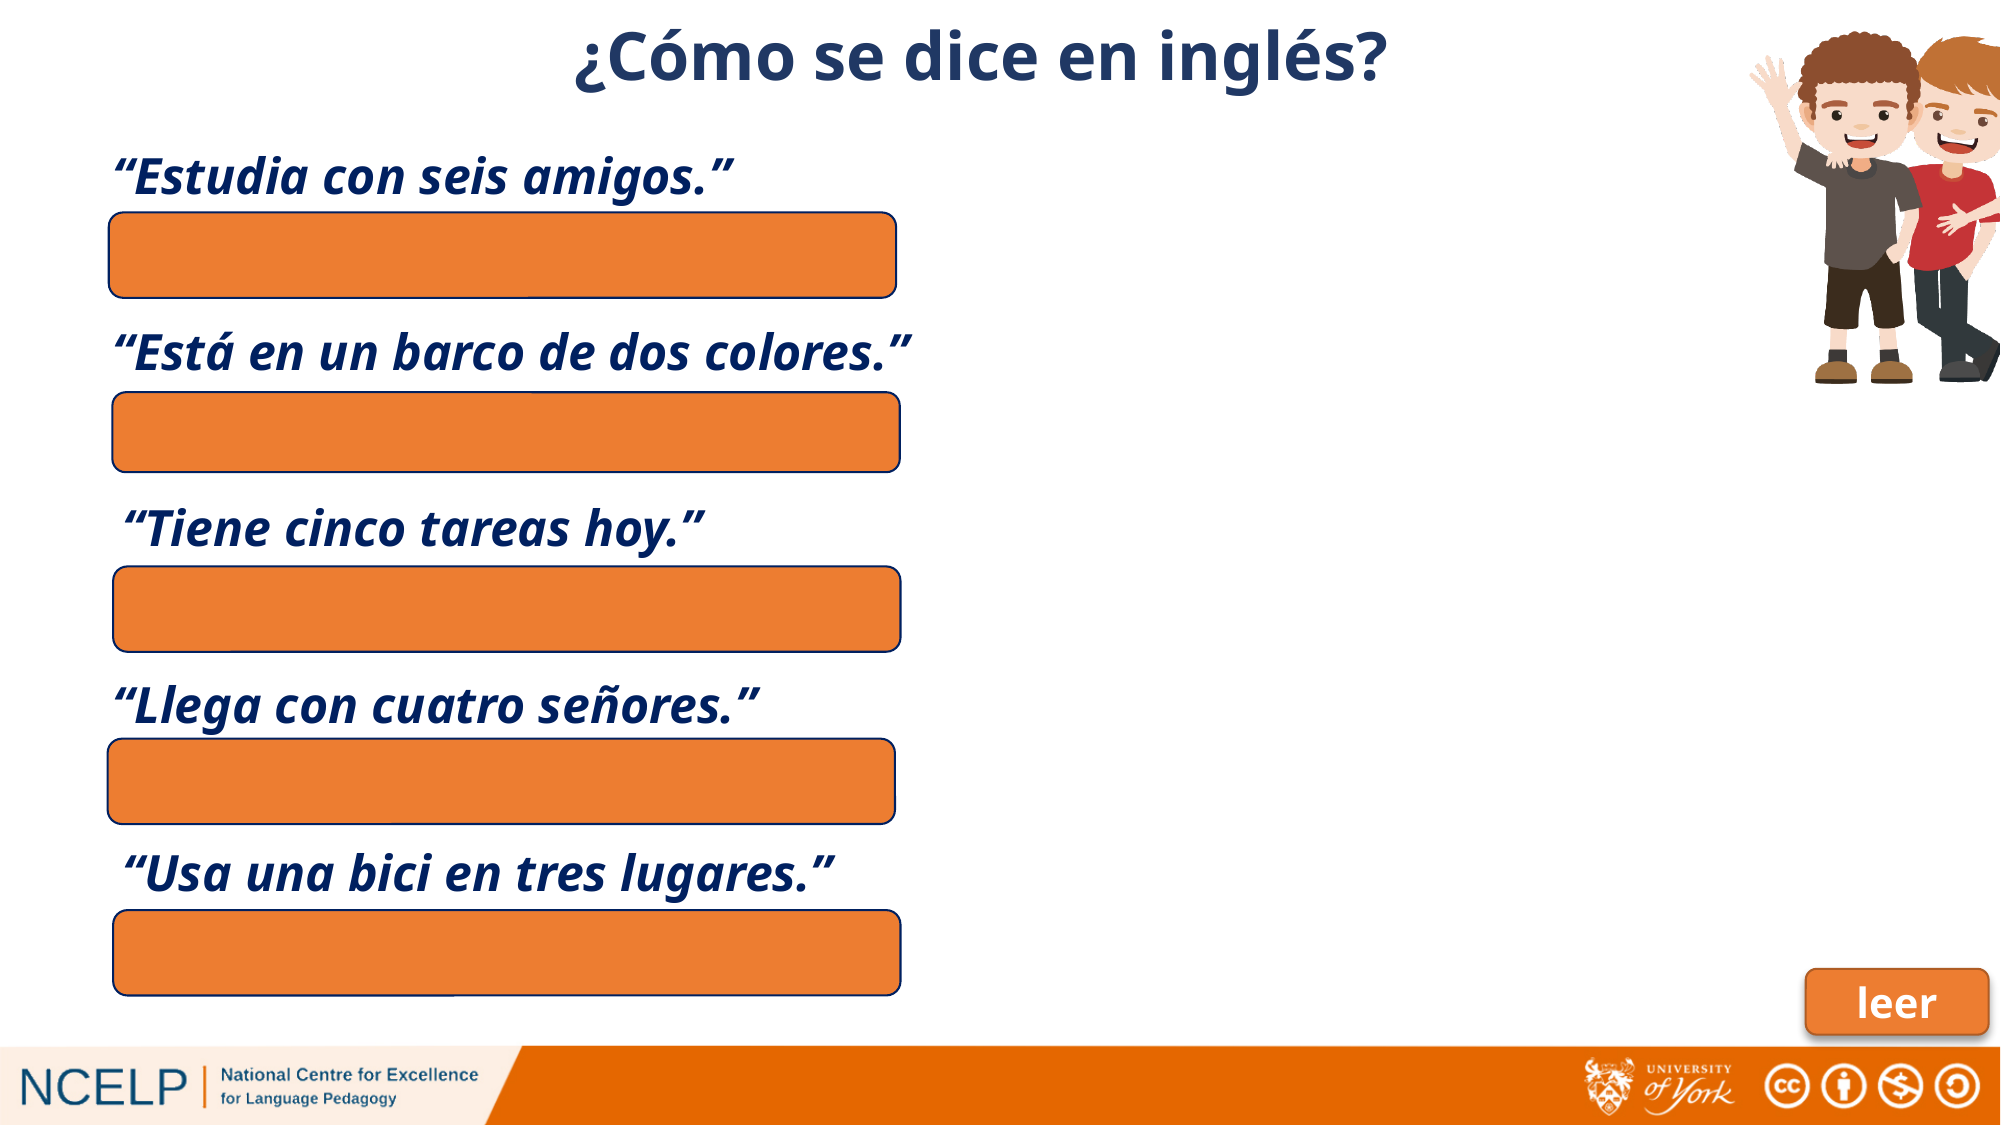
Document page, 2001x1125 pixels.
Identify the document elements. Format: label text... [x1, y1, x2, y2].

text_box [112, 909, 902, 997]
text_box “Tiene cinco tareas hoy.” [107, 485, 1012, 565]
text_box “Estudia con seis amigos.” [97, 132, 807, 212]
text_box S/he uses a bike in three places. [129, 907, 1042, 987]
text_box [112, 565, 902, 653]
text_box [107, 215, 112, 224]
text_box ¿Cómo se dice en inglés? [559, 6, 1510, 102]
text_box [106, 737, 897, 826]
text_box leer [1804, 967, 1990, 1036]
text_box “Llega con cuatro señores.” [97, 661, 841, 741]
text_box “Usa una bici en tres lugares.” [107, 830, 878, 910]
text_box “Está en un barco de dos colores.” [97, 308, 1012, 388]
text_box [107, 211, 898, 299]
picture [0, 0, 2001, 1125]
text_box [111, 391, 901, 474]
text_box S/he is in a two-colour boat. [107, 392, 118, 472]
